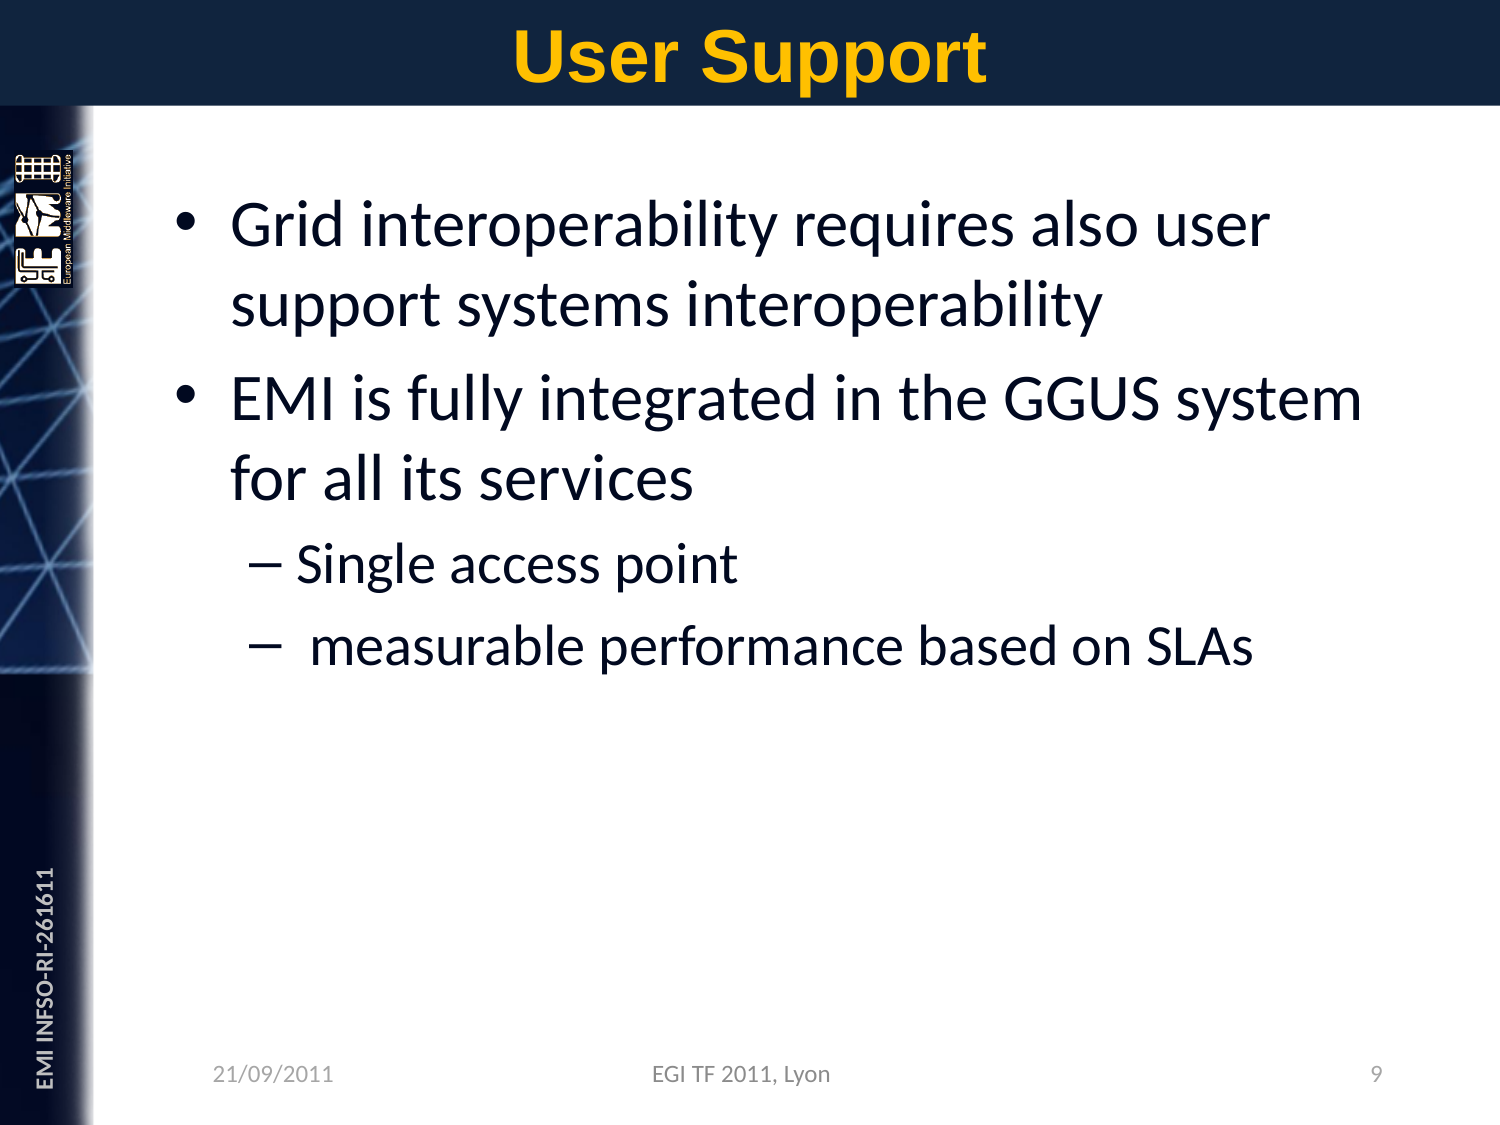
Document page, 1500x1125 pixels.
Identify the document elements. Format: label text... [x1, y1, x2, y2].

slide_number 9 [1354, 1042, 1424, 1103]
footer EGI TF 2011, Lyon [380, 1042, 1103, 1103]
title User Support [0, 0, 1500, 106]
picture [0, 106, 105, 1125]
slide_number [197, 1042, 369, 1103]
list Grid interoperability requires also user support systems interoperability EMI is fully integrated in the GGUS system for all its services Single access point measurable performance based on SLAs [159, 172, 1387, 916]
